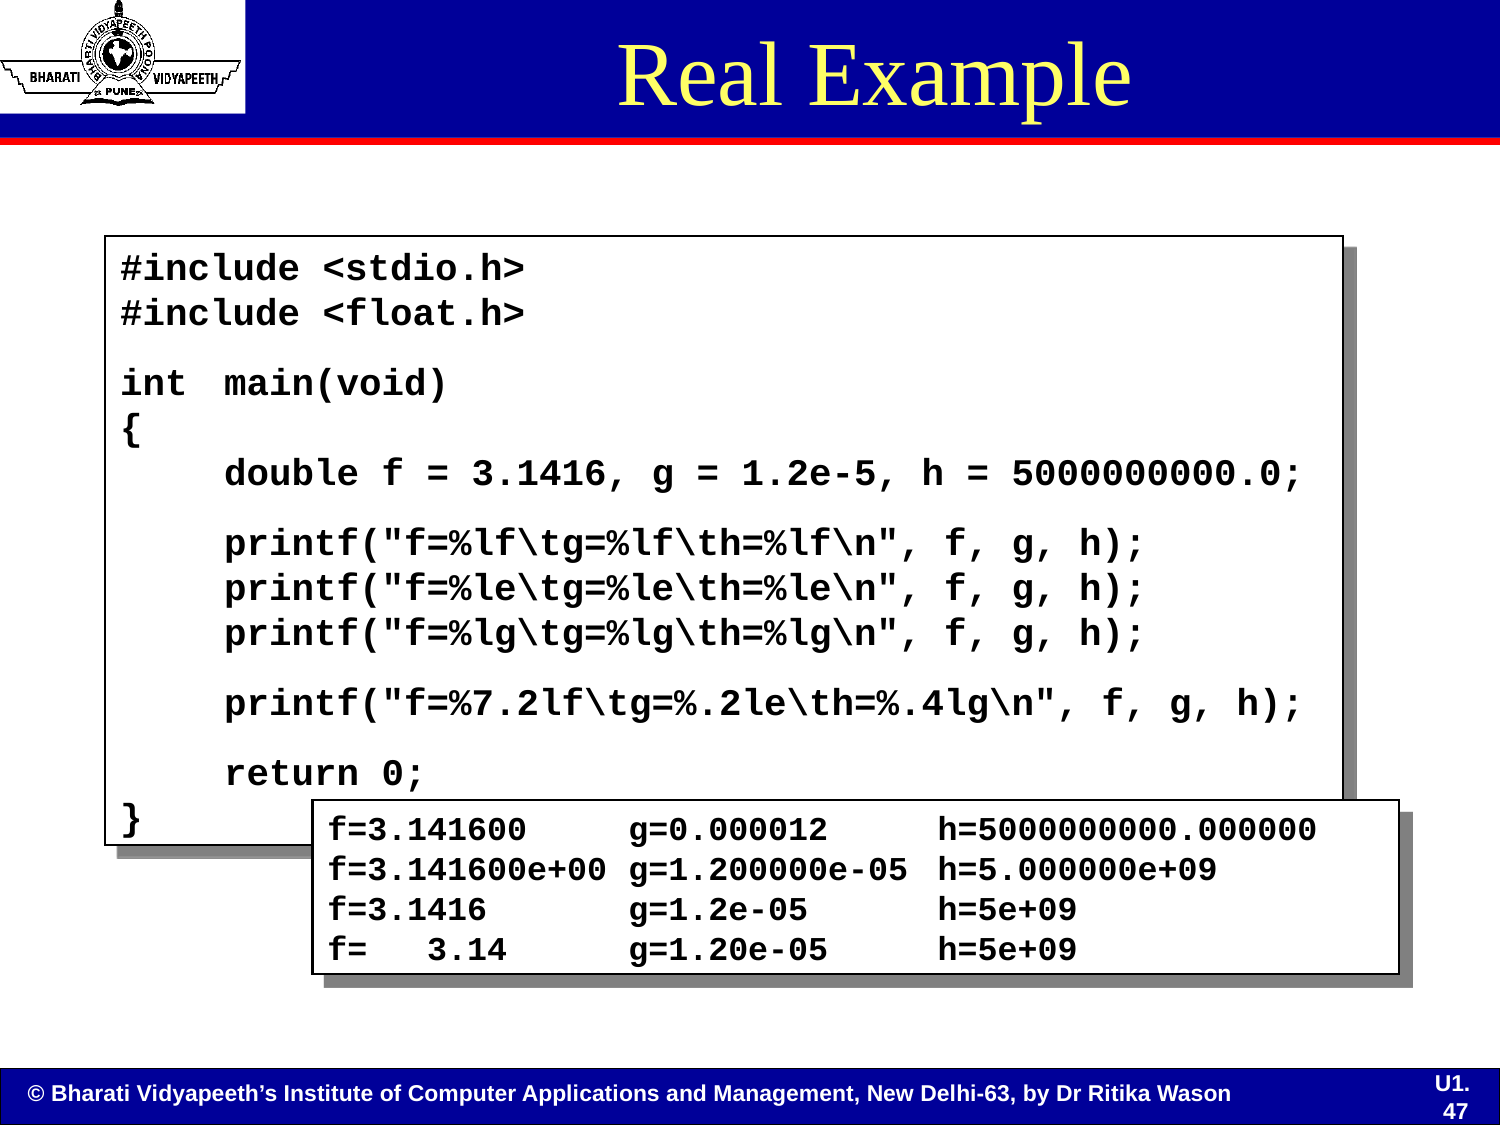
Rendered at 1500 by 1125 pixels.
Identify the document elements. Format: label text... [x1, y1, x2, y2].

text_box f=3.141600 g=0.000012 h=5000000000.000000 f=3.141600e+00 g=1.200000e-05 h=5.000000e+09 f=3.1416 g=1.2e-05 h=5e+09 f= 3.14 g=1.20e-05 h=5e+09 [312, 799, 1399, 975]
text_box #include <stdio.h> #include <float.h> int main(void) { double f = 3.1416, g = 1.2e-5, h = 5000000000.0; printf("f=%lf\tg=%lf\th=%lf\n", f, g, h); printf("f=%le\tg=%le\th=%le\n", f, g, h); printf("f=%lg\tg=%lg\th=%lg\n", f, g, h); printf("f=%7.2lf\tg=%.2le\th=%.4lg\n", f, g, h); return 0; } [105, 235, 1344, 846]
picture [0, 0, 241, 106]
title Real Example [249, 0, 1500, 138]
